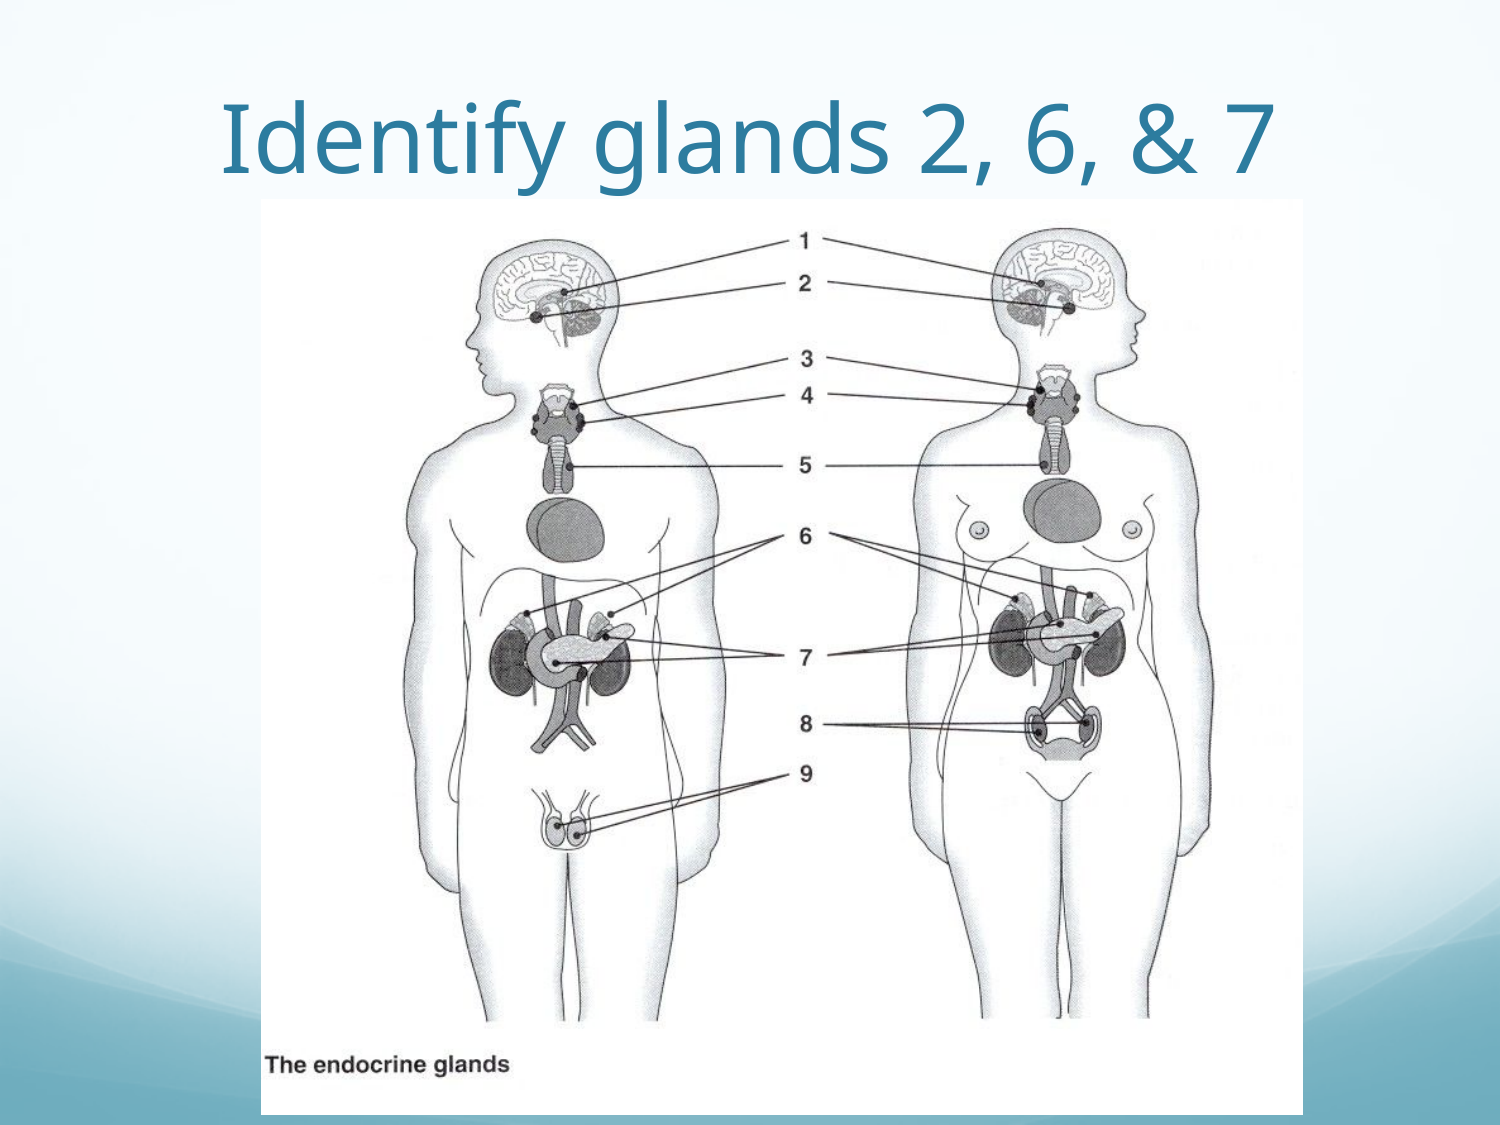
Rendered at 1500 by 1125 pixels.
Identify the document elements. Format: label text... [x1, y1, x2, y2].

title Identify glands 2, 6, & 7 [90, 17, 1410, 200]
picture [0, 0, 1500, 1125]
